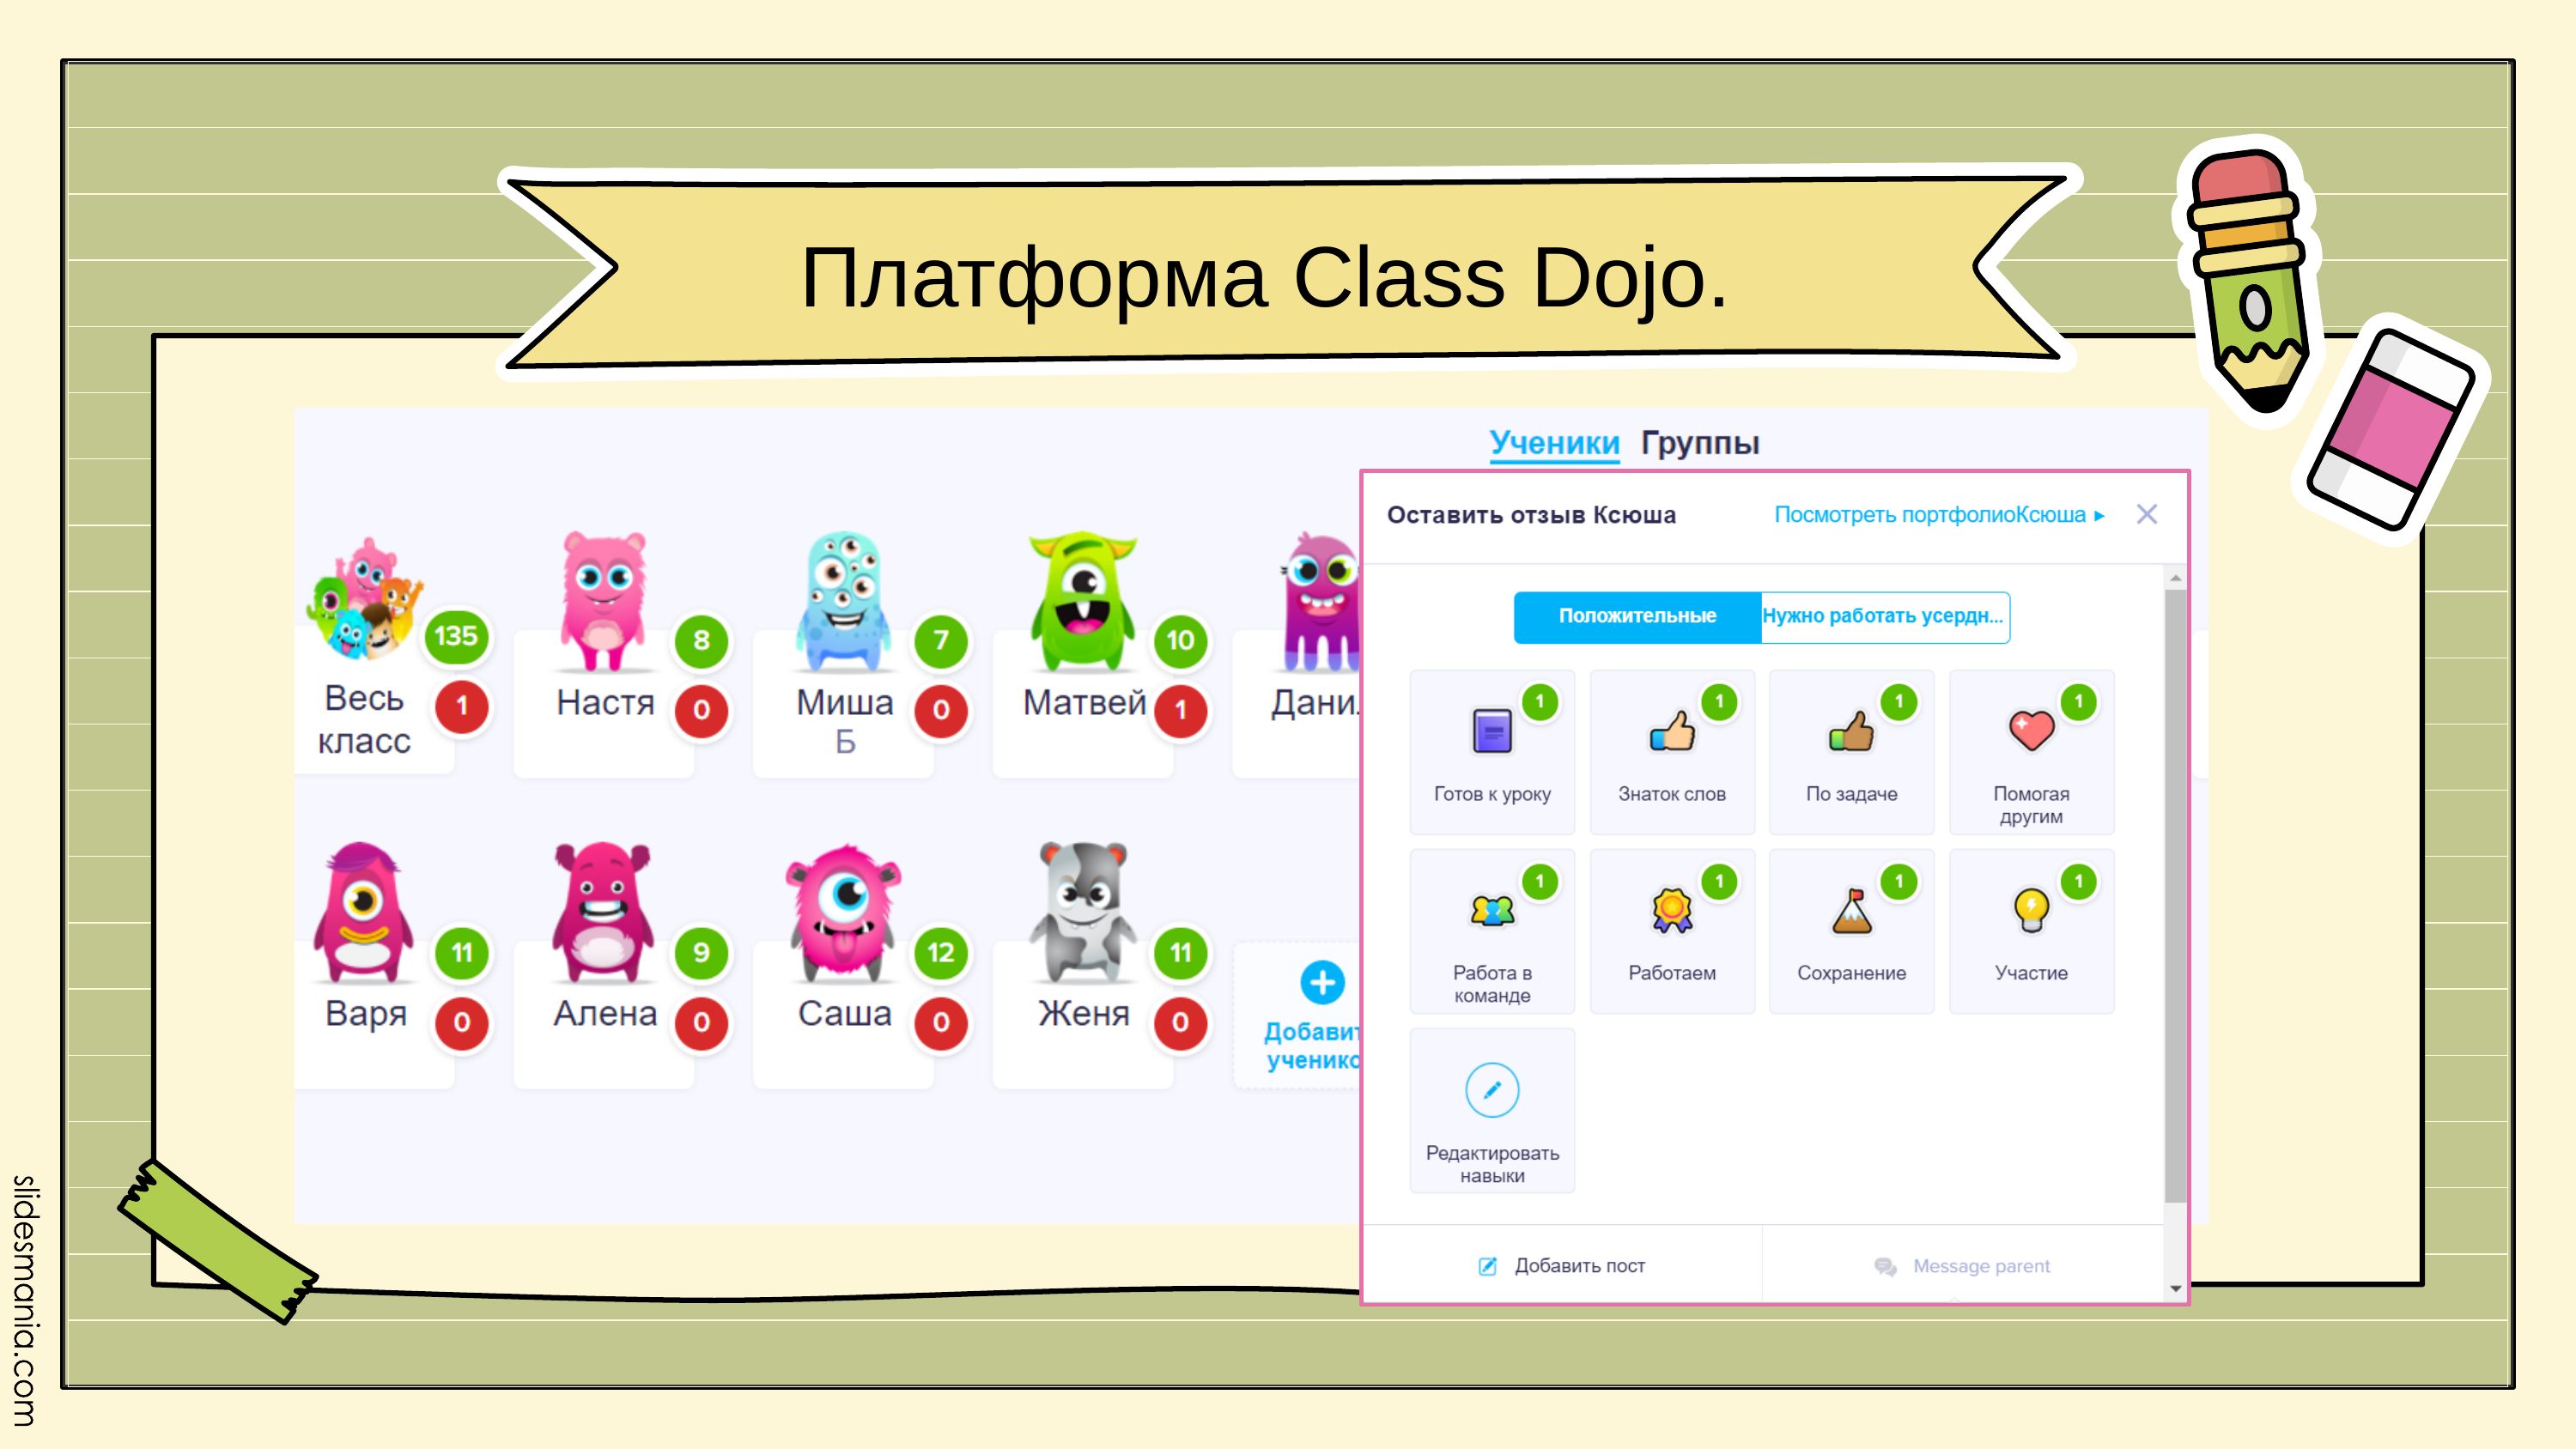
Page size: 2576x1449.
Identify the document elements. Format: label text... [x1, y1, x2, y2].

text_box Платформа Class Dojo. [563, 157, 1991, 387]
text_box [1991, 178, 2065, 244]
text_box [1991, 289, 2058, 357]
text_box [1991, 285, 2062, 357]
text_box [507, 317, 563, 367]
text_box [1991, 178, 2069, 248]
text_box [509, 181, 563, 223]
picture [294, 407, 2209, 1303]
